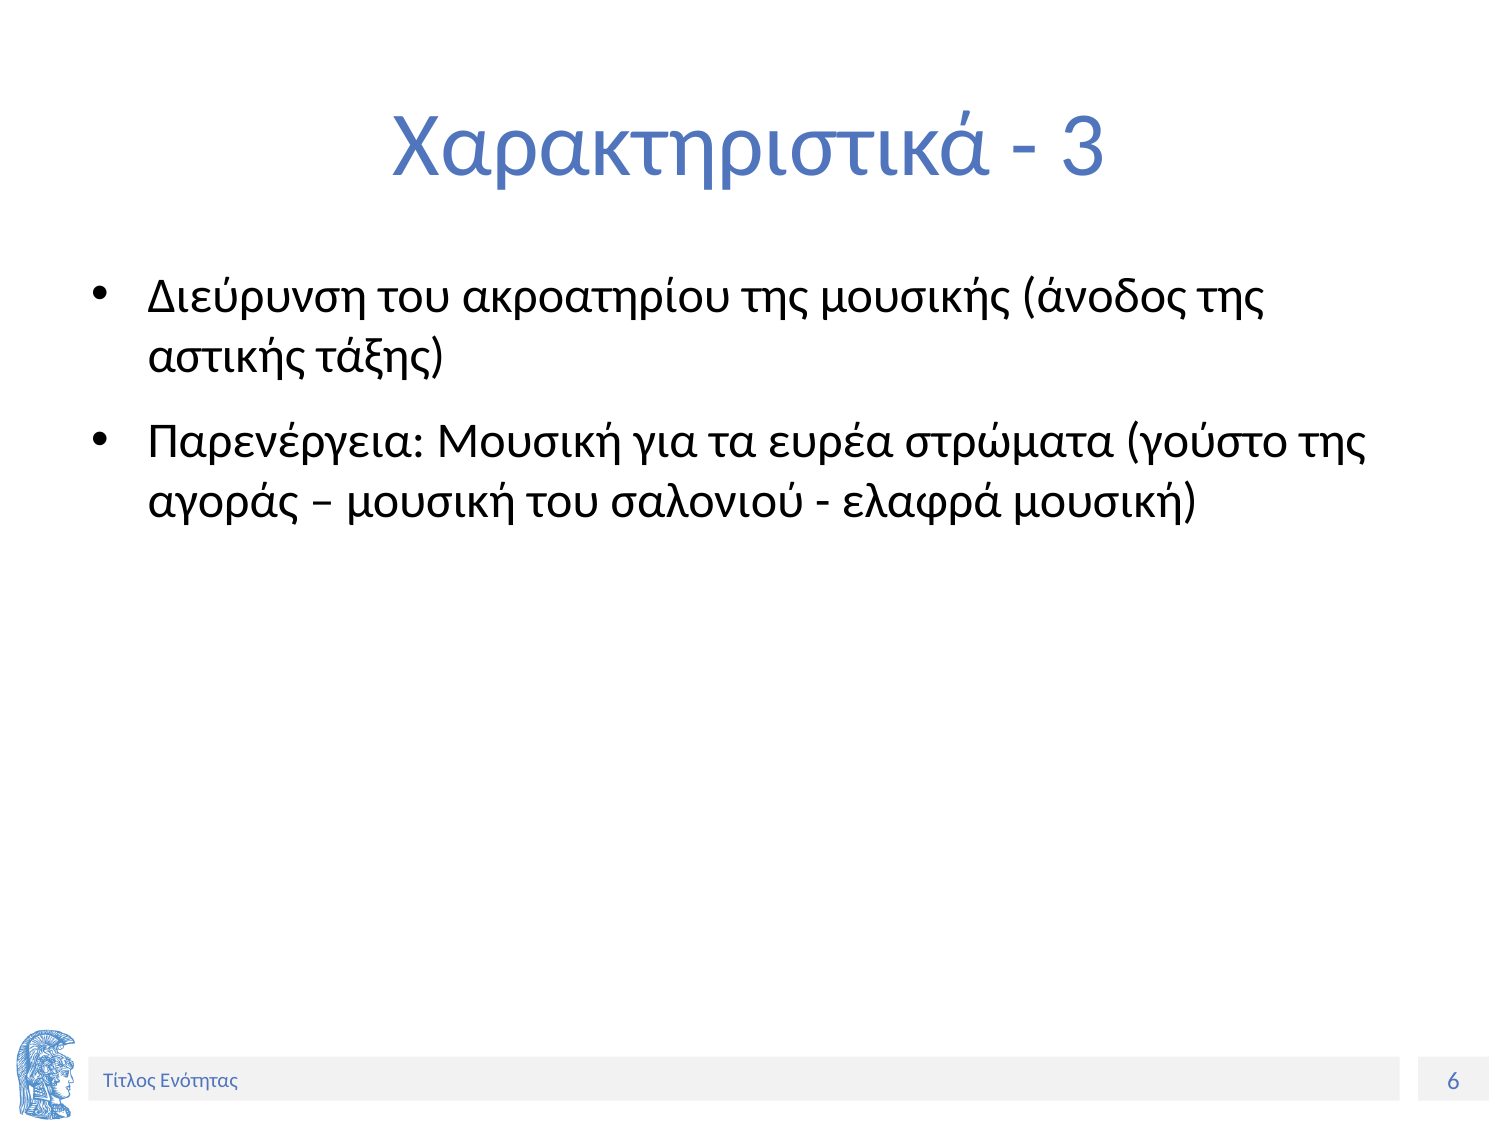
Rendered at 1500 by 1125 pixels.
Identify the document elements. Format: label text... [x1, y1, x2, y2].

list Διεύρυνση του ακροατηρίου της μουσικής (άνοδος της αστικής τάξης) Παρενέργεια: Μουσική για τα ευρέα στρώματα (γούστο της αγοράς – μουσική του σαλονιού - ελαφρά μουσική) [76, 255, 1427, 998]
title Χαρακτηριστικά - 3 [75, 45, 1425, 233]
picture [9, 1026, 81, 1120]
